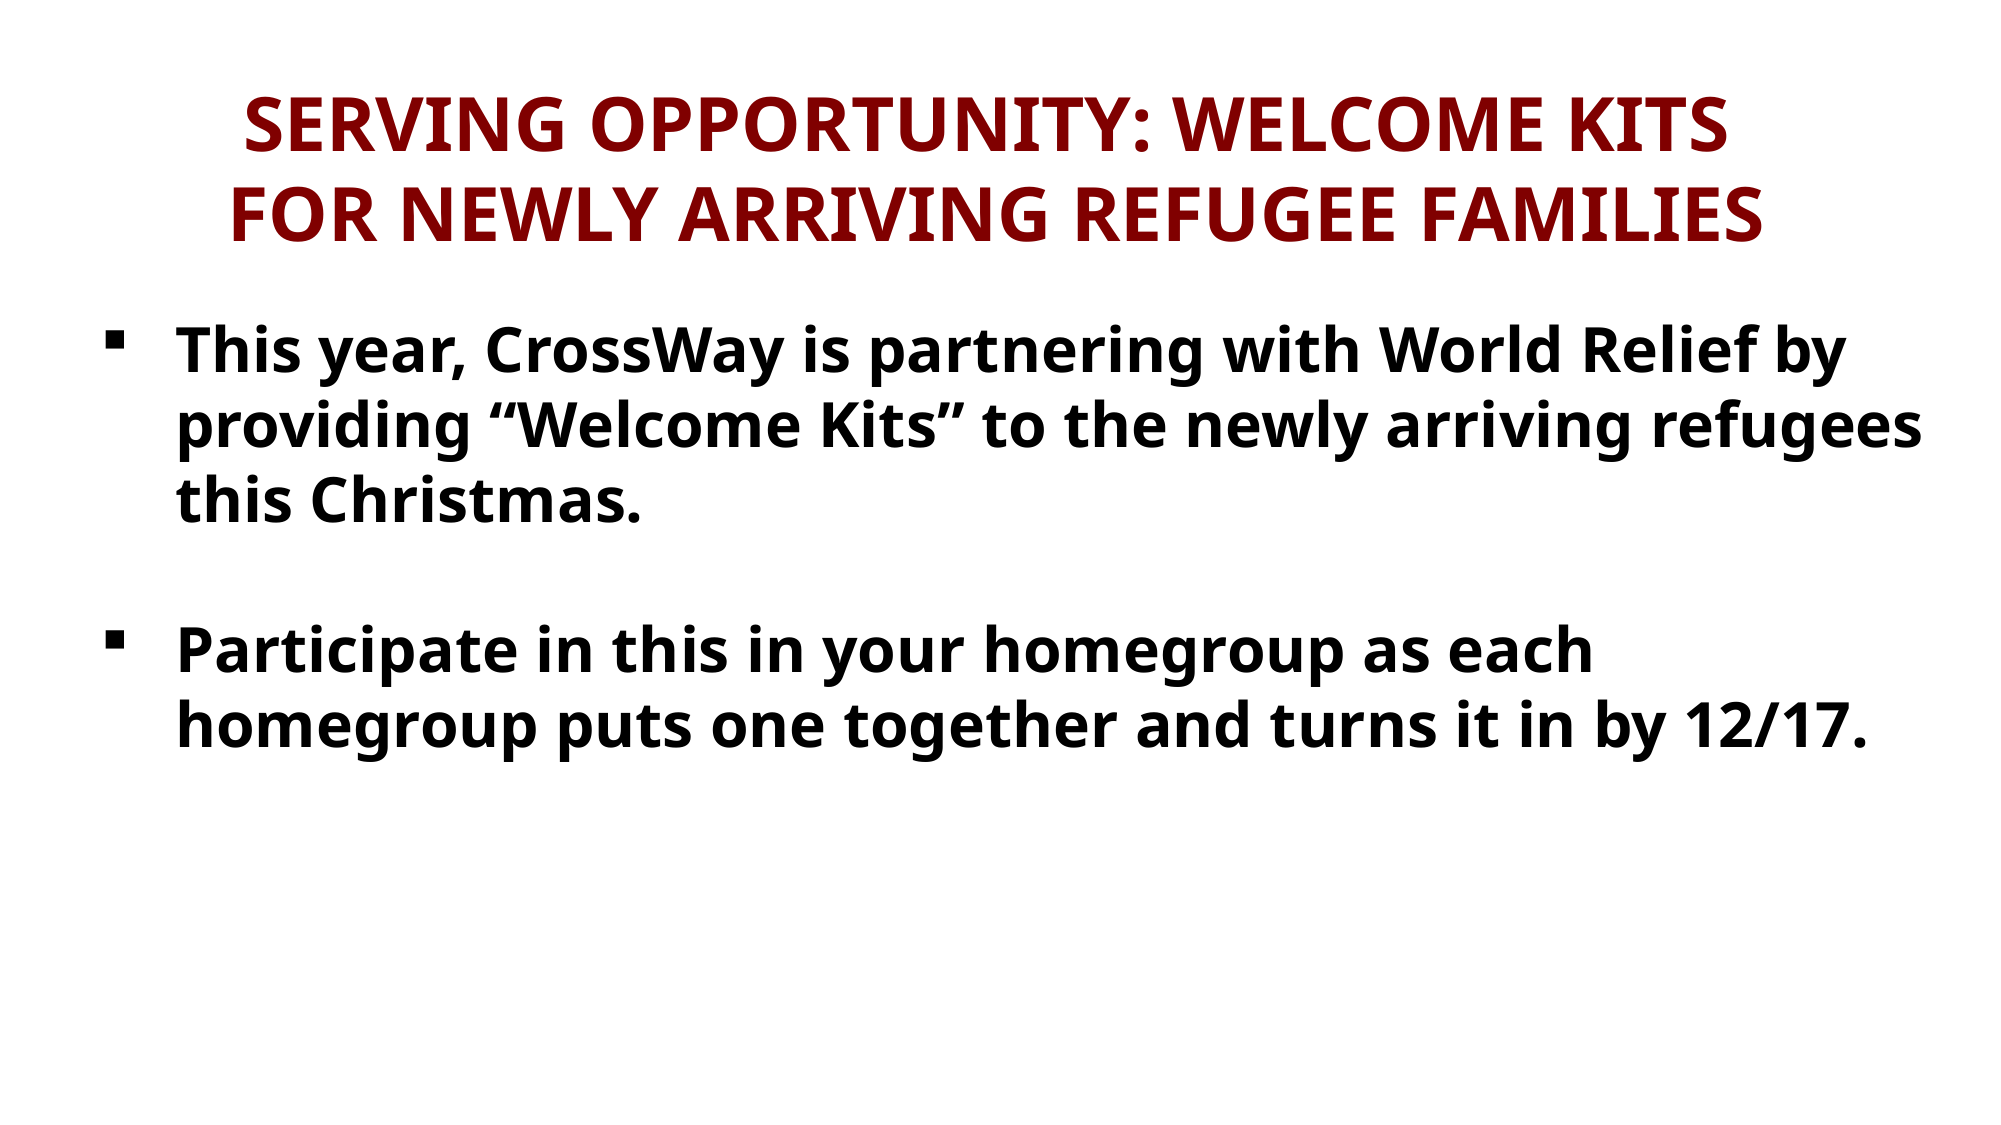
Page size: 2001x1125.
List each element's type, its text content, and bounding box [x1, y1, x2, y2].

text_box This year, CrossWay is partnering with World Relief by providing “Welcome Kits” to the newly arriving refugees this Christmas. Participate in this in your homegroup as each homegroup puts one together and turns it in by 12/17. [85, 302, 1953, 1103]
text_box SERVING OPPORTUNITY: WELCOME KITS FOR NEWLY ARRIVING REFUGEE FAMILIES [138, 72, 1856, 261]
